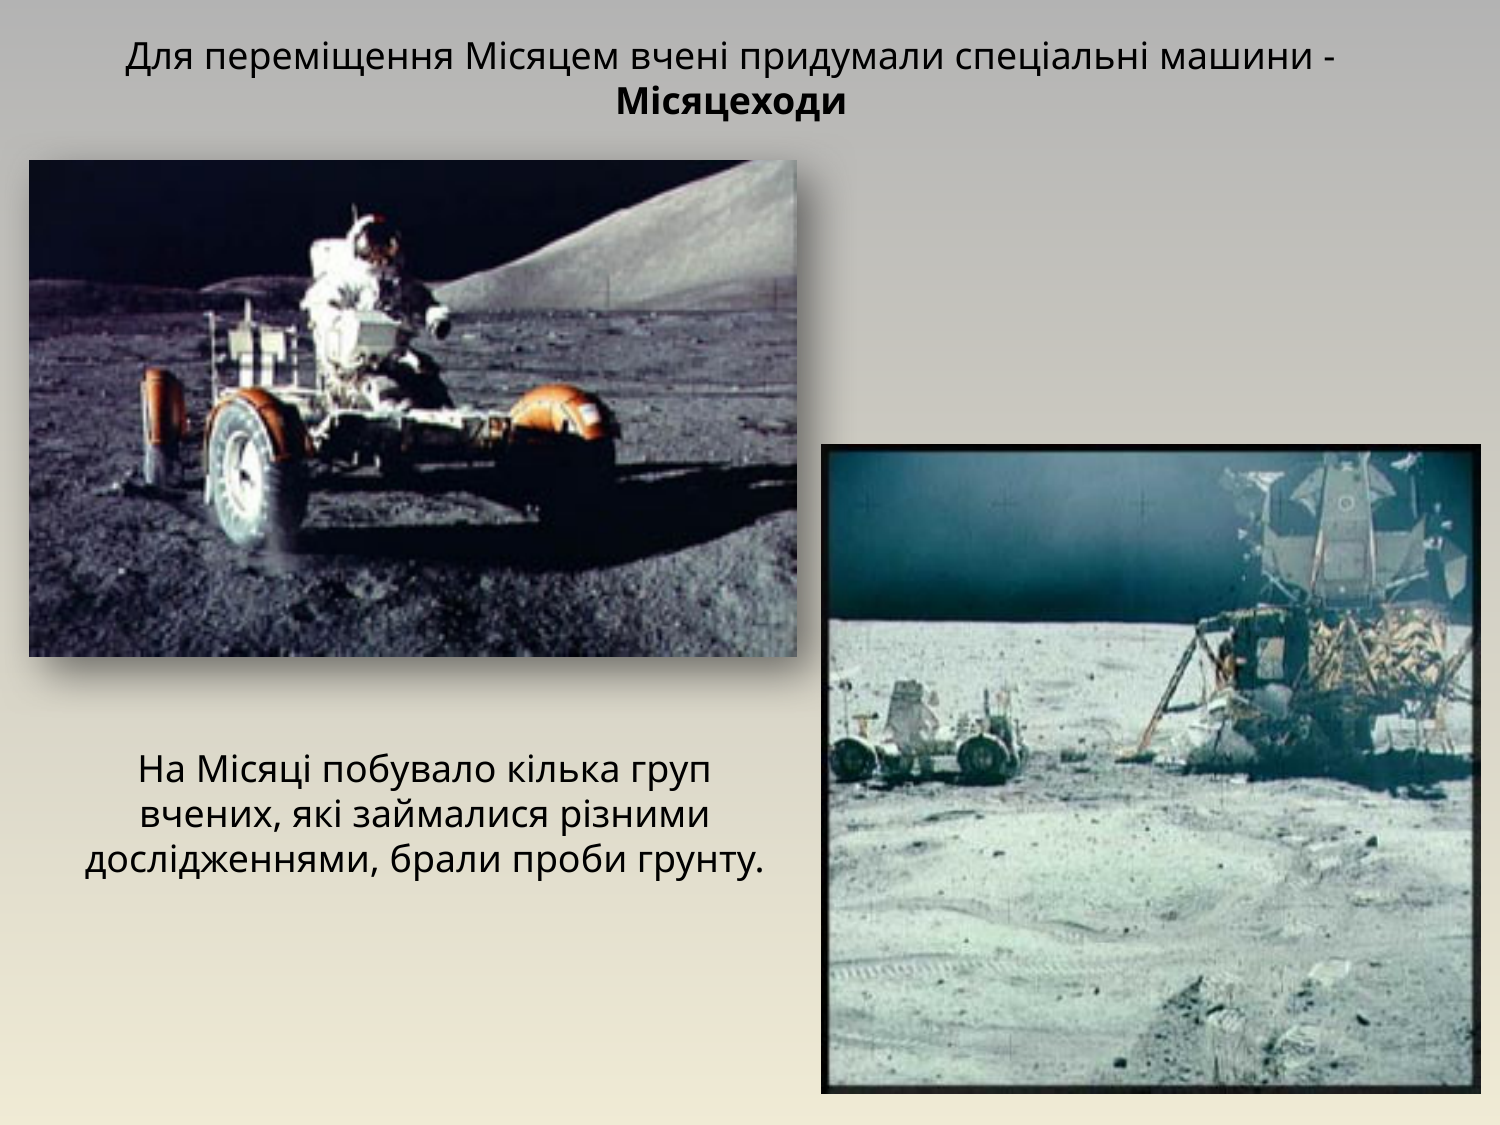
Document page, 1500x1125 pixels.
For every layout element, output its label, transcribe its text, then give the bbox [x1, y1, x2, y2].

picture [821, 444, 1481, 1095]
text_box На Місяці побувало кілька груп вчених, які займалися різними дослідженнями, брали проби грунту. [49, 737, 800, 888]
picture [29, 160, 797, 658]
text_box Для переміщення Місяцем вчені придумали спеціальні машини - Місяцеходи [0, 24, 1463, 130]
